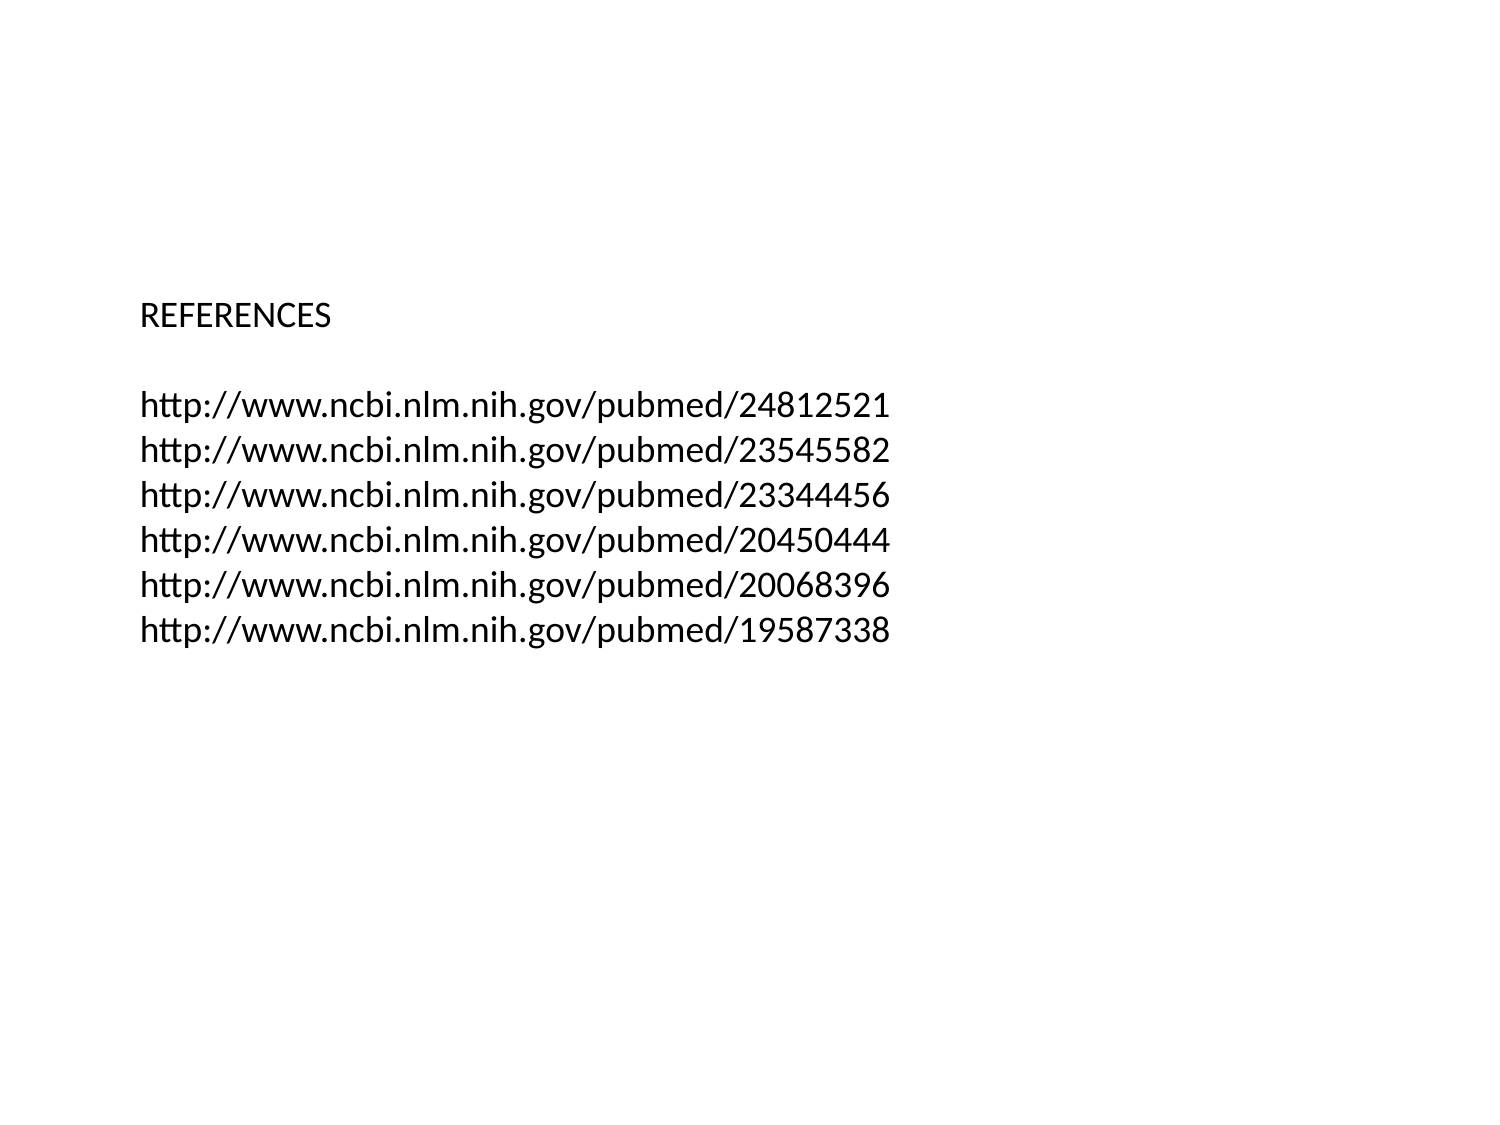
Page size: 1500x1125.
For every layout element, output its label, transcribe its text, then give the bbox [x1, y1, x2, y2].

text_box REFERENCES http://www.ncbi.nlm.nih.gov/pubmed/24812521 http://www.ncbi.nlm.nih.gov/pubmed/23545582 http://www.ncbi.nlm.nih.gov/pubmed/23344456 http://www.ncbi.nlm.nih.gov/pubmed/20450444 http://www.ncbi.nlm.nih.gov/pubmed/20068396 http://www.ncbi.nlm.nih.gov/pubmed/19587338 [125, 282, 1125, 657]
